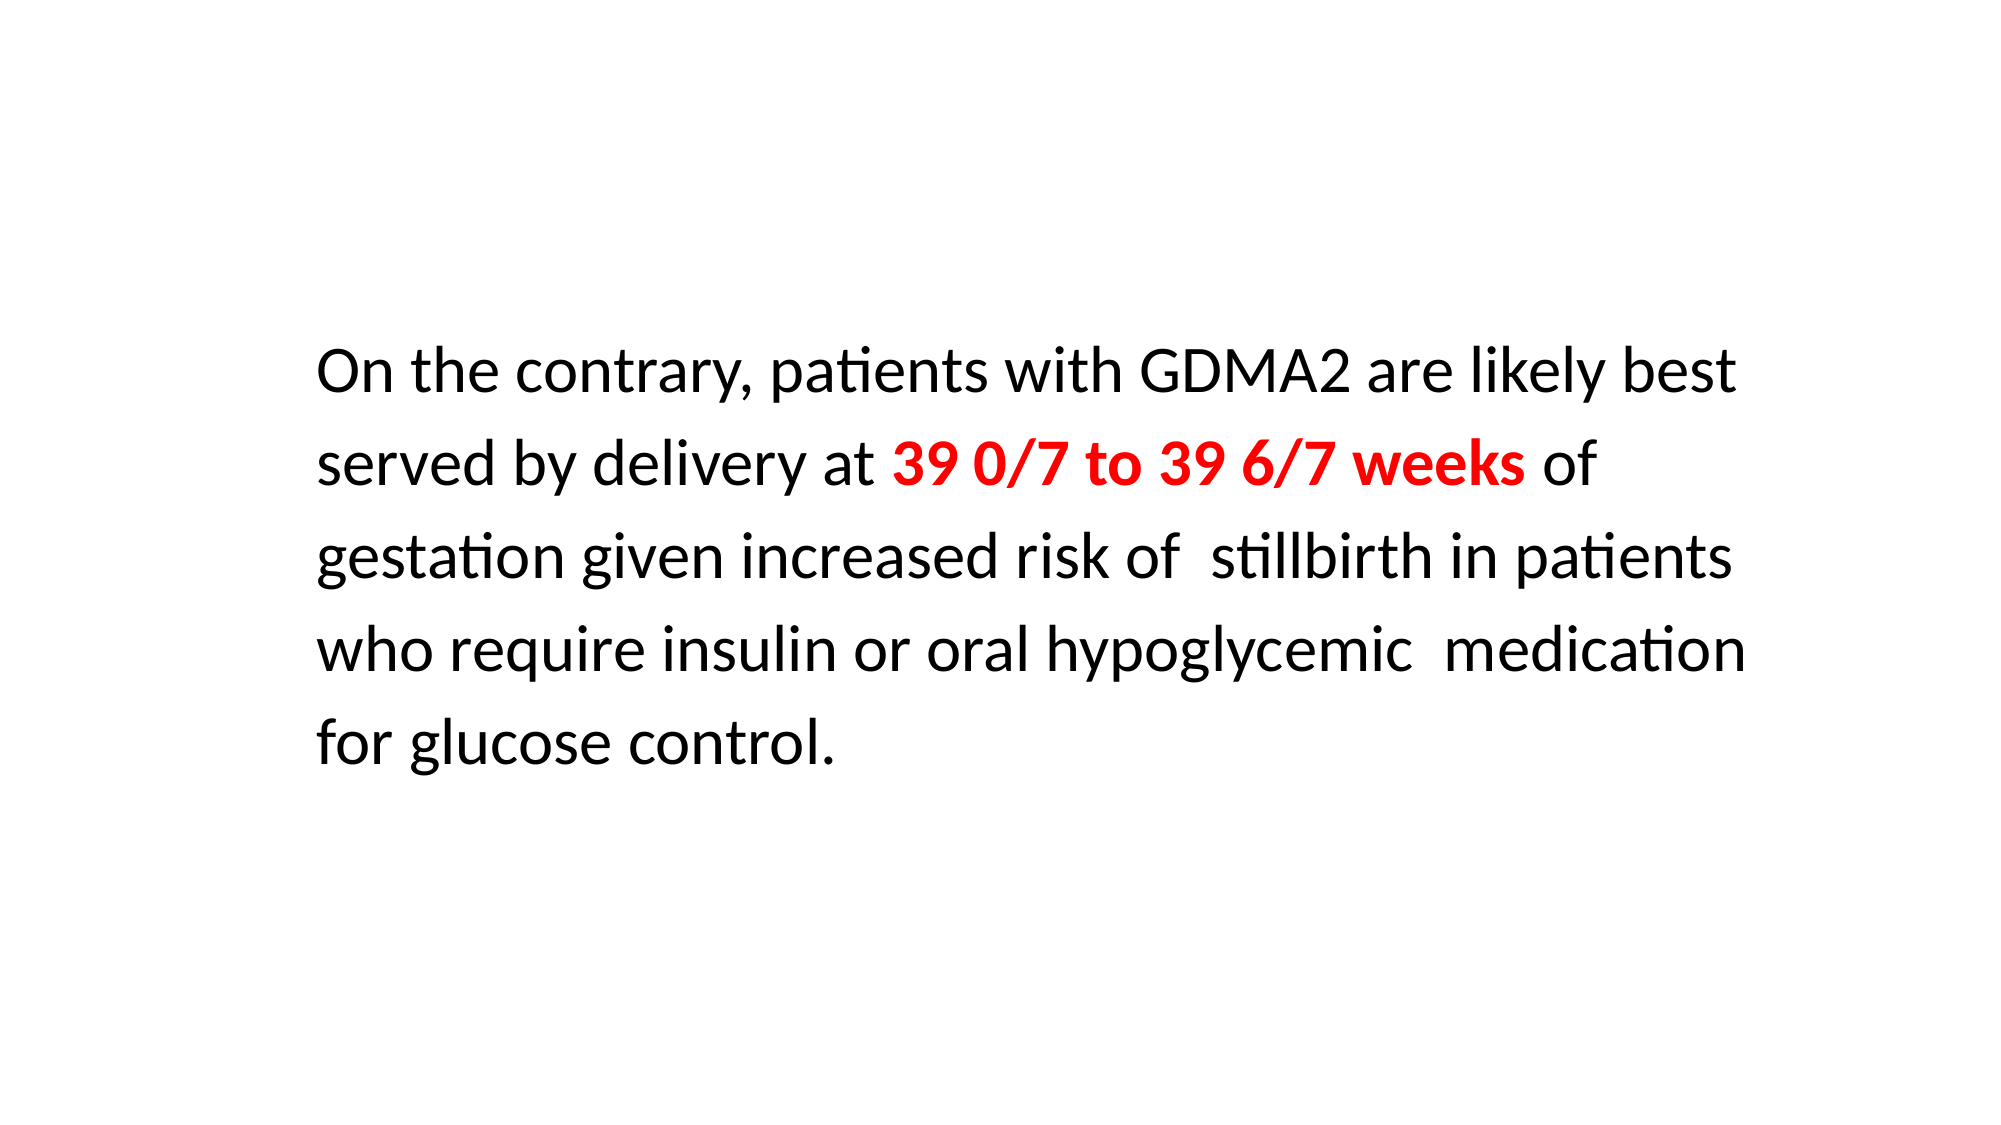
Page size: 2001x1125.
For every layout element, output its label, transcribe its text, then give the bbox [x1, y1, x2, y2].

list On the contrary, patients with GDMA2 are likely best served by delivery at 39 0/7 to 39 6/7 weeks of gestation given increased risk of stillbirth in patients who require insulin or oral hypoglycemic medication for glucose control. [286, 239, 1823, 1045]
